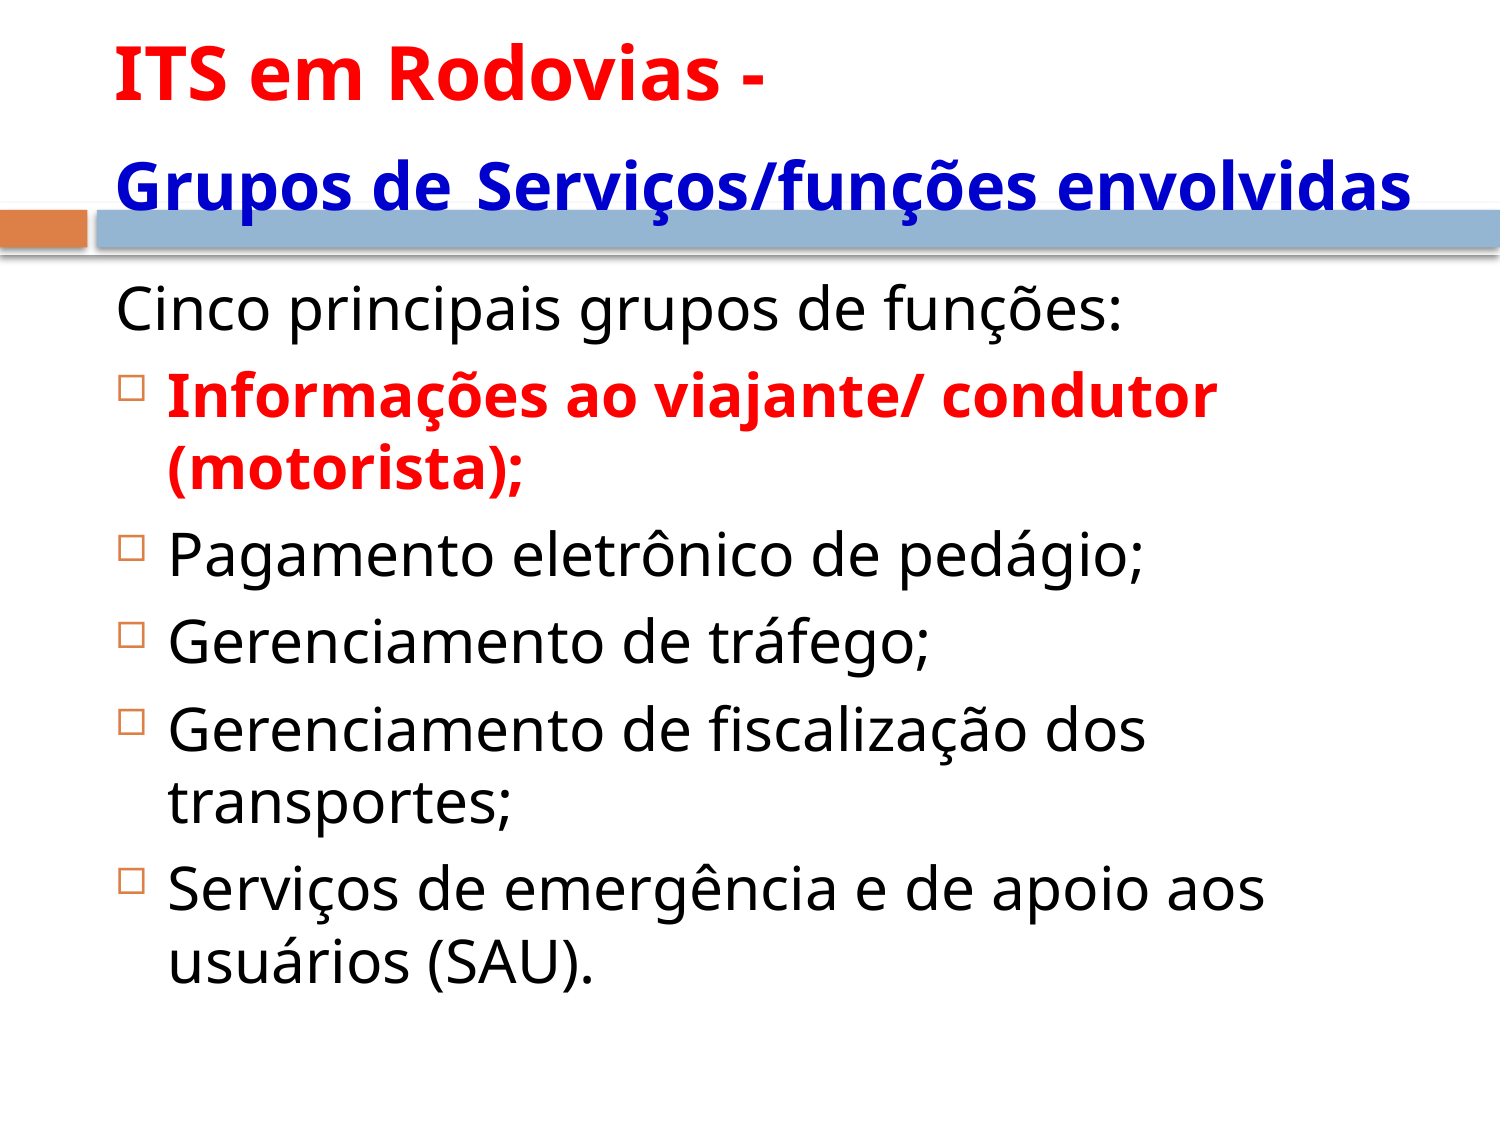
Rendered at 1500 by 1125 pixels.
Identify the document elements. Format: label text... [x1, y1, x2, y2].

title ITS em Rodovias - Grupos de Serviços/funções envolvidas [99, 37, 1438, 200]
list Cinco principais grupos de funções: Informações ao viajante/ condutor (motorista); Pagamento eletrônico de pedágio; Gerenciamento de tráfego; Gerenciamento de fiscalização dos transportes; Serviços de emergência e de apoio aos usuários (SAU). [100, 262, 1438, 1005]
